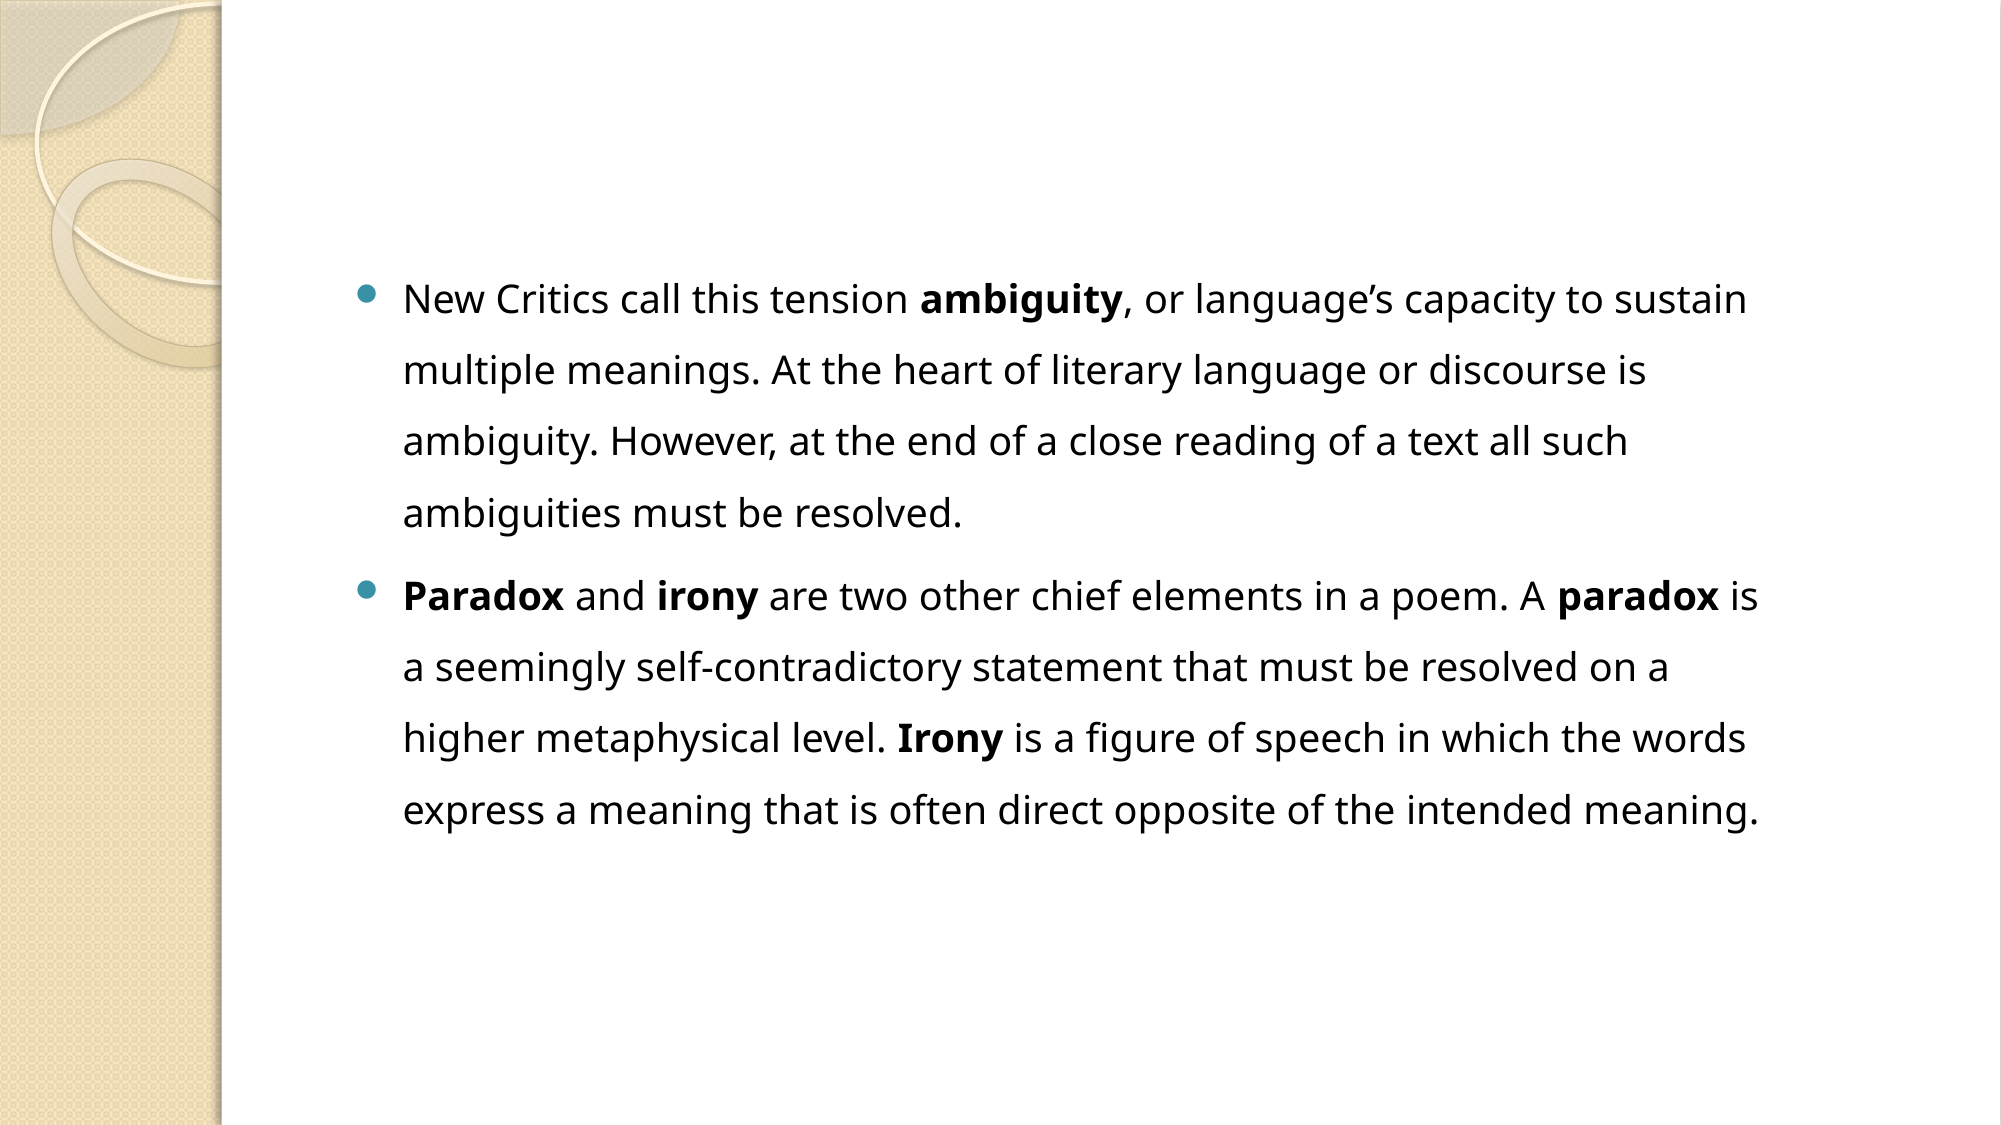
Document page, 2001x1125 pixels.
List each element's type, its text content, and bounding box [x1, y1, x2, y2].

list New Critics call this tension ambiguity, or language’s capacity to sustain multiple meanings. At the heart of literary language or discourse is ambiguity. However, at the end of a close reading of a text all such ambiguities must be resolved. Paradox and irony are two other chief elements in a poem. A paradox is a seemingly self-contradictory statement that must be resolved on a higher metaphysical level. Irony is a figure of speech in which the words express a meaning that is often direct opposite of the intended meaning. [326, 242, 1789, 863]
